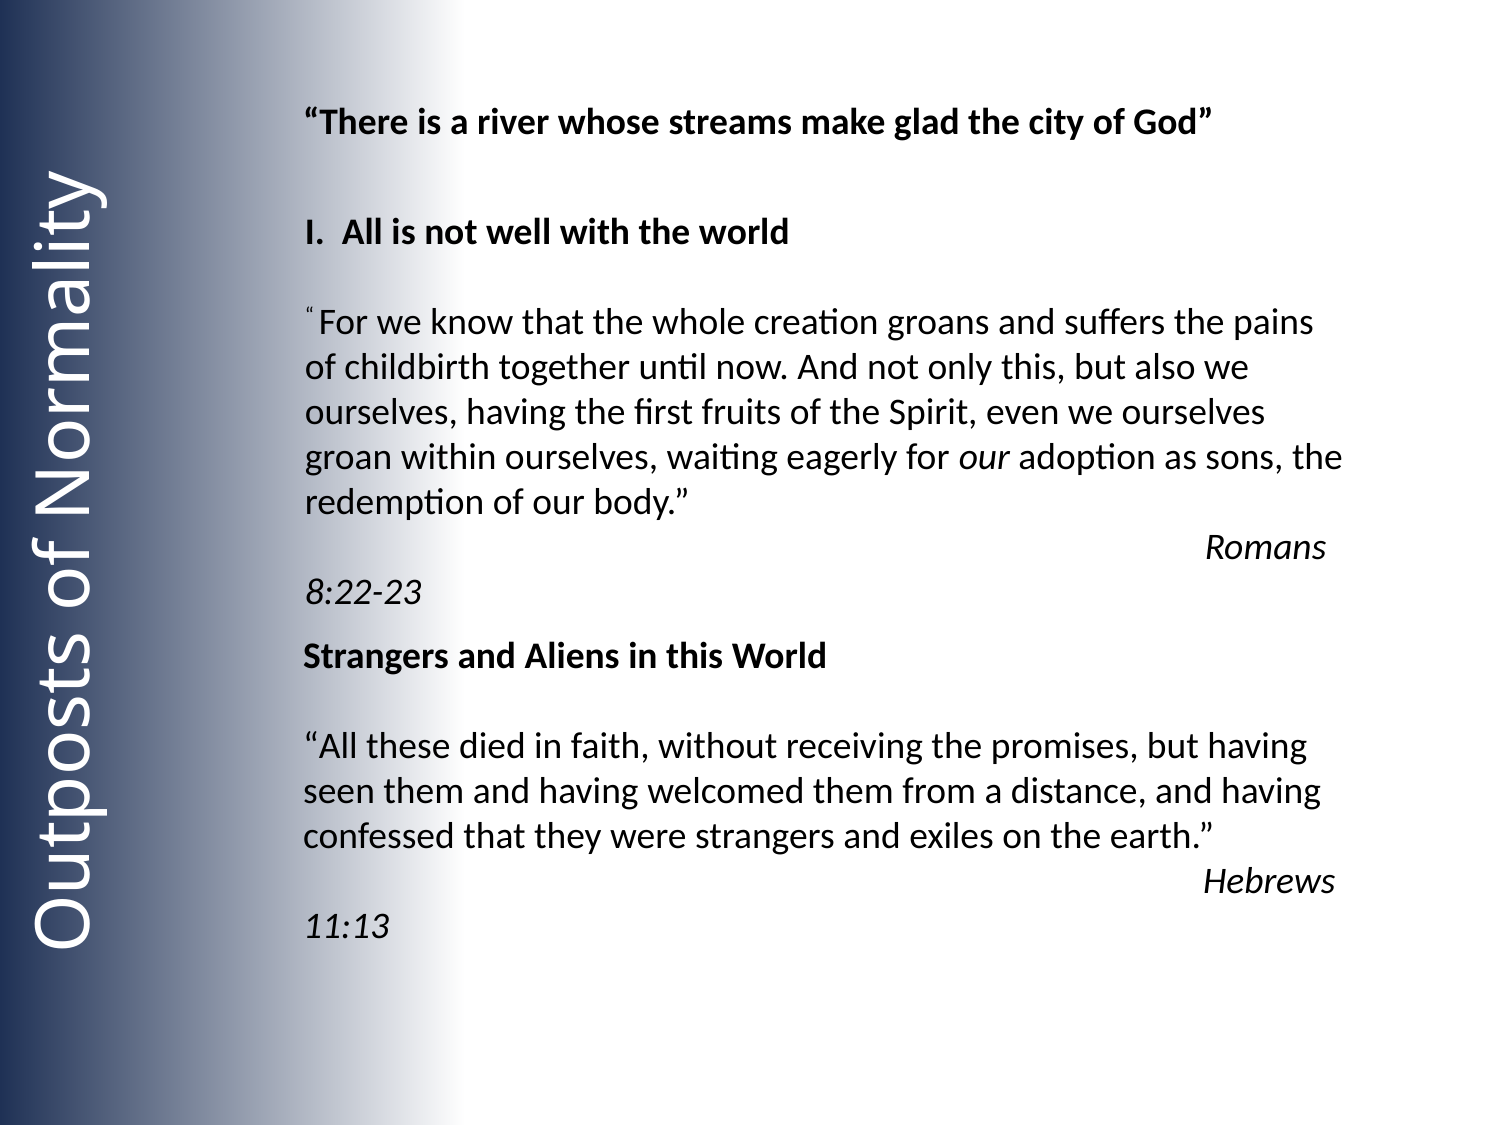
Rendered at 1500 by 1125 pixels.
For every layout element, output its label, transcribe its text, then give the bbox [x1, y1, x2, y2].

text_box I. All is not well with the world “ For we know that the whole creation groans and suffers the pains of childbirth together until now. And not only this, but also we ourselves, having the first fruits of the Spirit, even we ourselves groan within ourselves, waiting eagerly for our adoption as sons, the redemption of our body.” Romans 8:22-23 [289, 199, 1361, 664]
text_box “There is a river whose streams make glad the city of God” [288, 89, 1360, 150]
text_box Strangers and Aliens in this World “All these died in faith, without receiving the promises, but having seen them and having welcomed them from a distance, and having confessed that they were strangers and exiles on the earth.” Hebrews 11:13 [288, 623, 1360, 1089]
